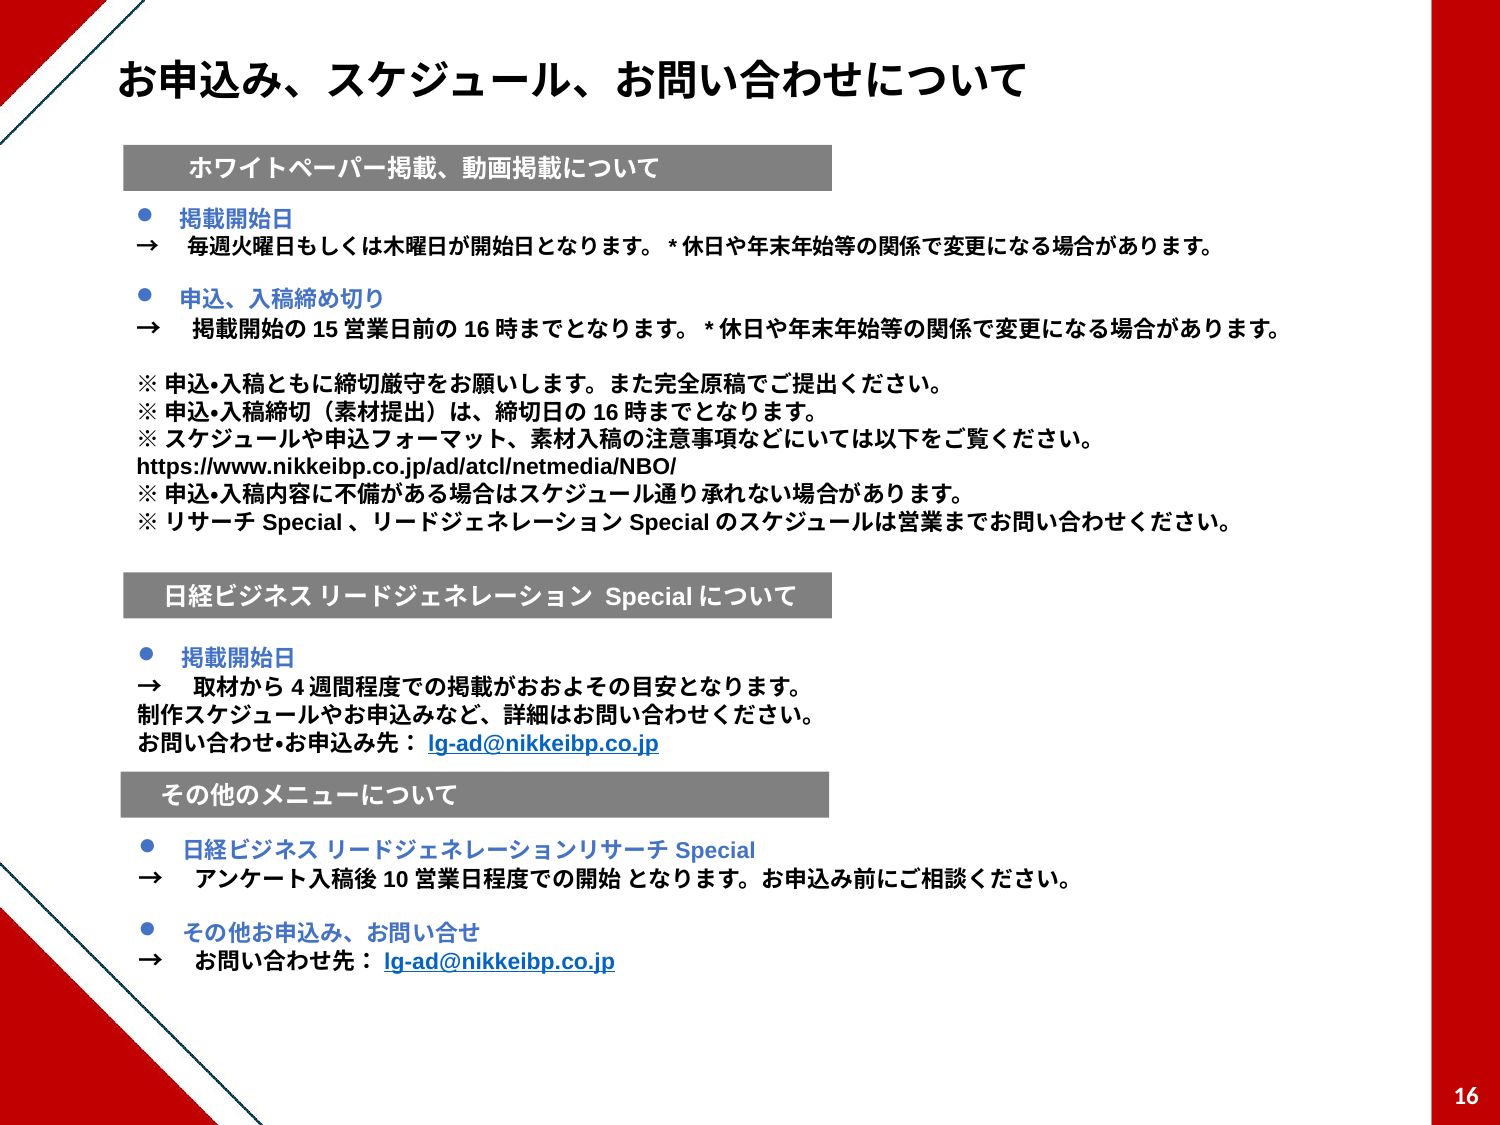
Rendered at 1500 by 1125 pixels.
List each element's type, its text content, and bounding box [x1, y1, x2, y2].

slide_number 16 [1156, 1064, 1495, 1125]
text_box 日経ビジネス リードジェネレーションリサーチSpecial → アンケート入稿後10営業日程度での開始 となります。お申込み前にご相談ください。 その他お申込み、お問い合せ → お問い合わせ先：lg-ad@nikkeibp.co.jp [123, 833, 1388, 983]
picture [0, 0, 1500, 1125]
text_box 日経ビジネス リードジェネレーション Specialについて [122, 571, 833, 619]
text_box 掲載開始日 → 取材から4週間程度での掲載がおおよその目安となります。 制作スケジュールやお申込みなど、詳細はお問い合わせください。 お問い合わせ・お申込み先：lg-ad@nikkeibp.co.jp [123, 641, 1287, 791]
text_box その他のメニューについて [120, 771, 830, 819]
text_box お申込み、スケジュール、お問い合わせについて [101, 36, 1321, 127]
text_box 掲載開始日 → 毎週火曜日もしくは木曜日が開始日となります。*休日や年末年始等の関係で変更になる場合があります。 申込、入稿締め切り → 掲載開始の15営業日前の16時までとなります。*休日や年末年始等の関係で変更になる場合があります。 ※申込・入稿ともに締切厳守をお願いします。また完全原稿でご提出ください。 ※申込・入稿締切（素材提出）は、締切日の16時までとなります。 ※スケジュールや申込フォーマット、素材入稿の注意事項などにいては以下をご覧ください。 https://www.nikkeibp.co.jp/ad/atcl/netmedia/NBO/ ※申込・入稿内容に不備がある場合はスケジュール通り承れない場合があります。 ※リサーチSpecial、リードジェネレーションSpecialのスケジュールは営業までお問い合わせください。 [121, 202, 1400, 542]
text_box ホワイトペーパー掲載、動画掲載について [122, 144, 833, 192]
